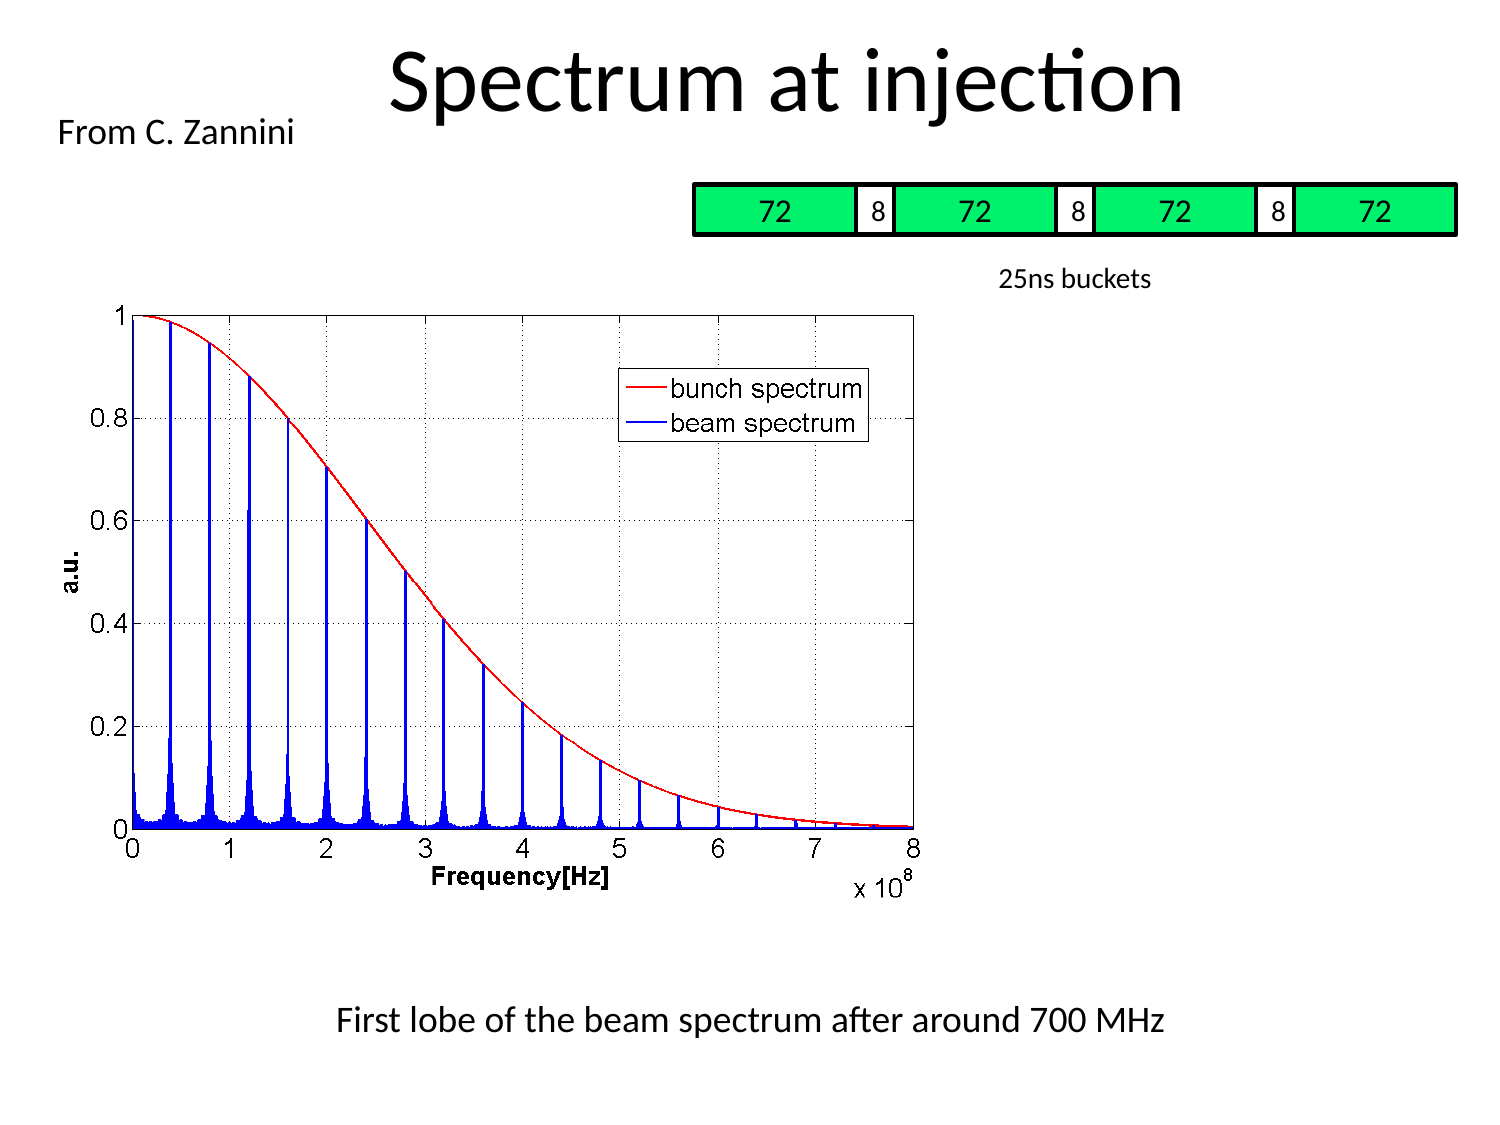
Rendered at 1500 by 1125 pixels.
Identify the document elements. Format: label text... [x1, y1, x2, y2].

text_box 72 [692, 182, 854, 237]
title Spectrum at injection [112, 12, 1463, 138]
text_box First lobe of the beam spectrum after around 700 MHz [321, 987, 1182, 1048]
text_box 72 [892, 182, 1058, 234]
text_box 72 [1292, 182, 1458, 237]
text_box From C. Zannini [42, 100, 311, 160]
text_box 8 [1058, 182, 1092, 234]
picture [0, 267, 954, 898]
text_box 8 [854, 182, 892, 234]
text_box 8 [1254, 182, 1292, 234]
text_box 25ns buckets [693, 234, 1457, 302]
text_box 72 [1092, 182, 1254, 234]
